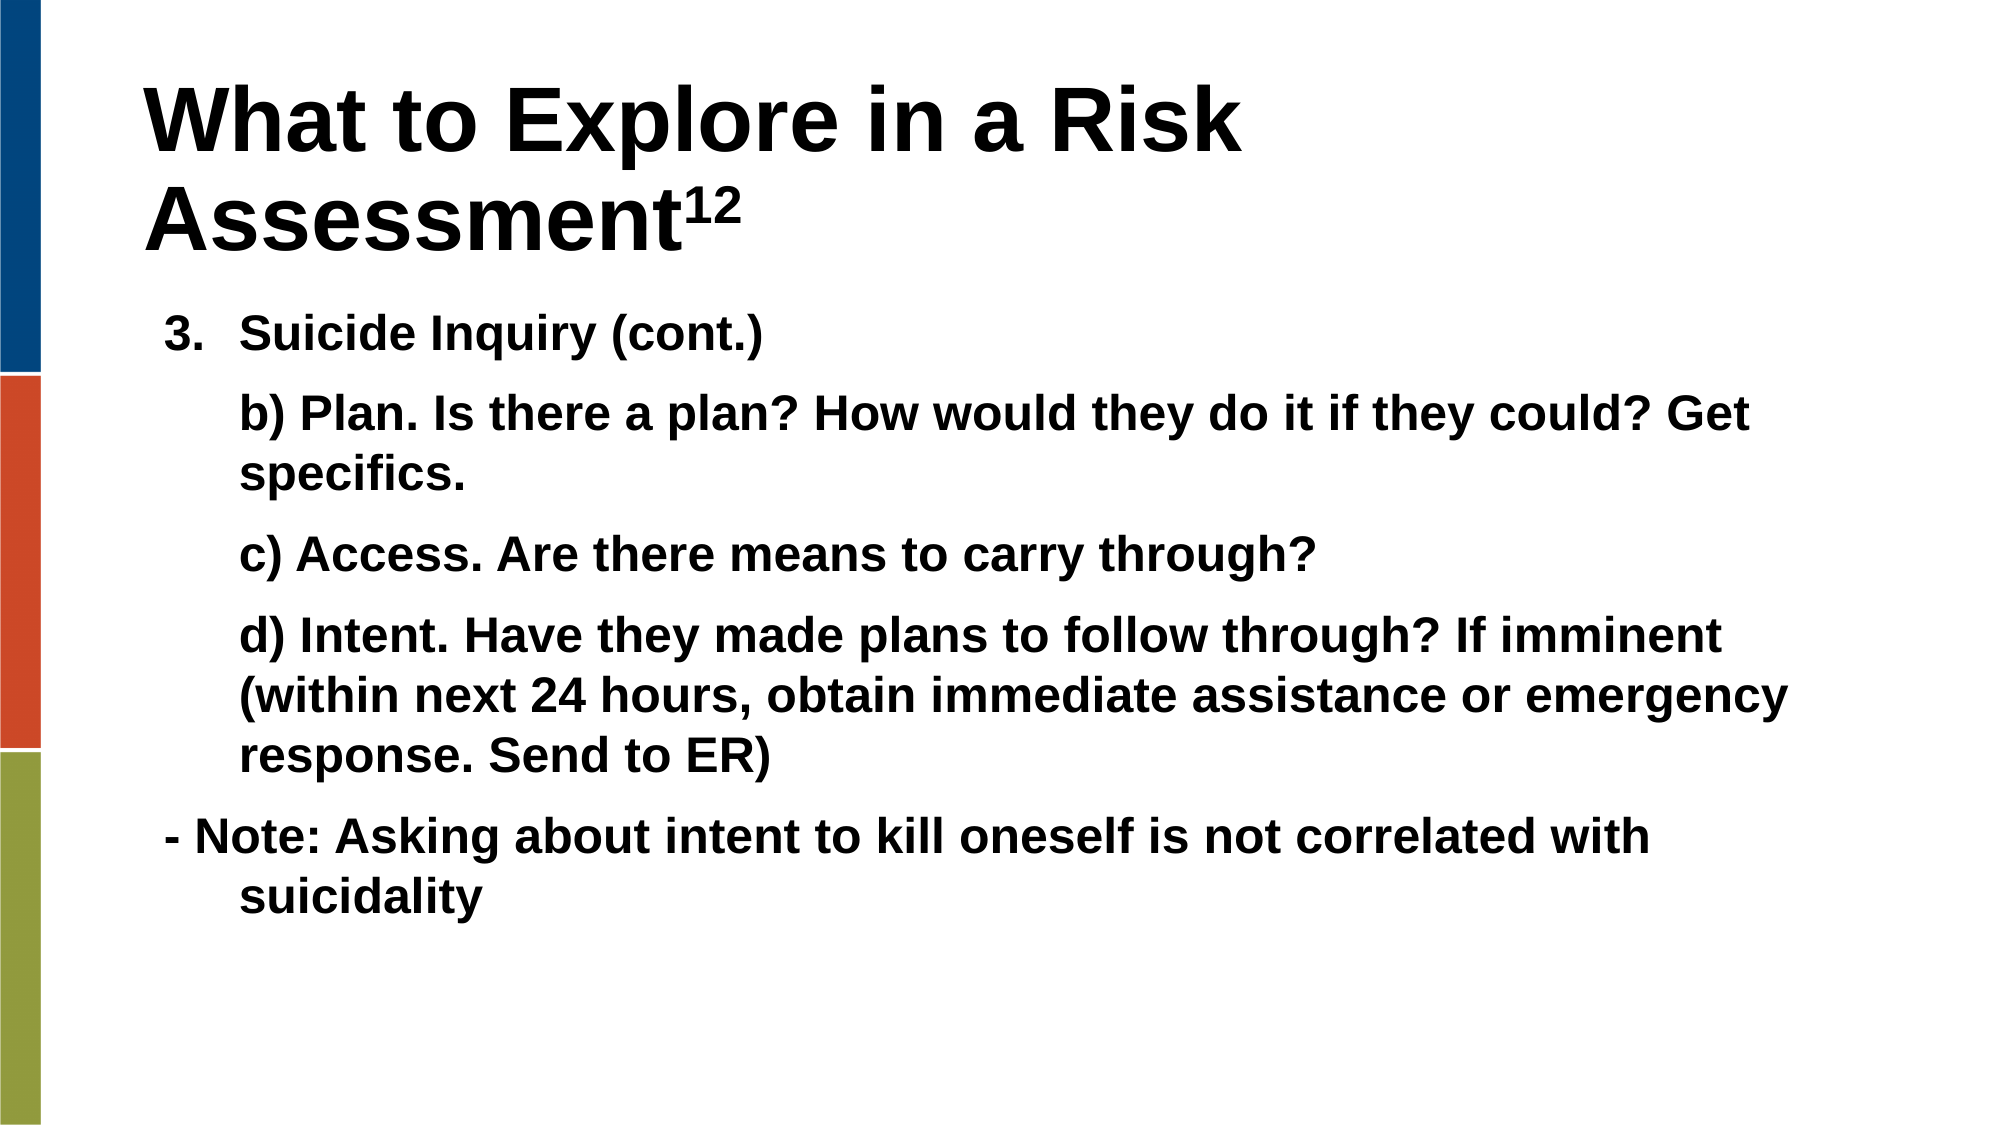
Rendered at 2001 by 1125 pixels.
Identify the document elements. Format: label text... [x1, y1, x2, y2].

text_box Suicide Inquiry (cont.) b) Plan. Is there a plan? How would they do it if they could? Get specifics. c) Access. Are there means to carry through? d) Intent. Have they made plans to follow through? If imminent (within next 24 hours, obtain immediate assistance or emergency response. Send to ER) - Note: Asking about intent to kill oneself is not correlated with suicidality [156, 256, 1882, 931]
title What to Explore in a Risk Assessment12 [135, 62, 1862, 281]
picture [1, 0, 40, 1124]
